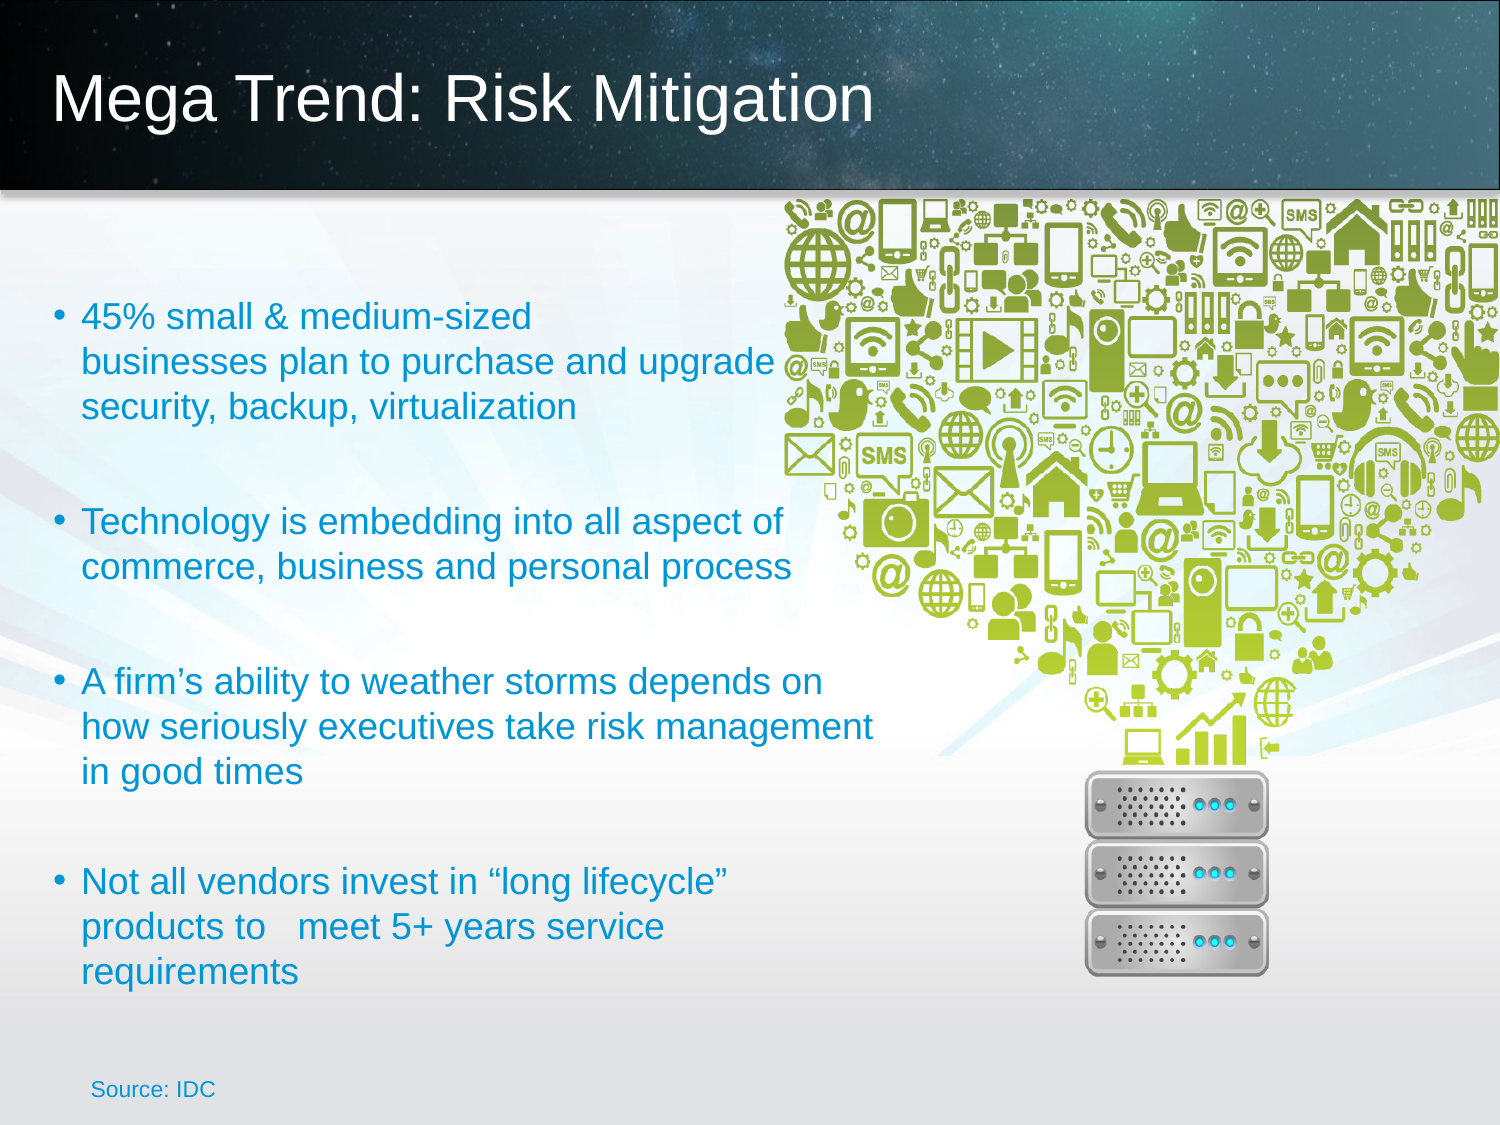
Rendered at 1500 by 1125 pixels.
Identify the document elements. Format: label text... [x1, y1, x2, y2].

title Mega Trend: Risk Mitigation [37, 33, 1447, 171]
picture [0, 197, 1500, 1125]
picture [0, 0, 1500, 190]
